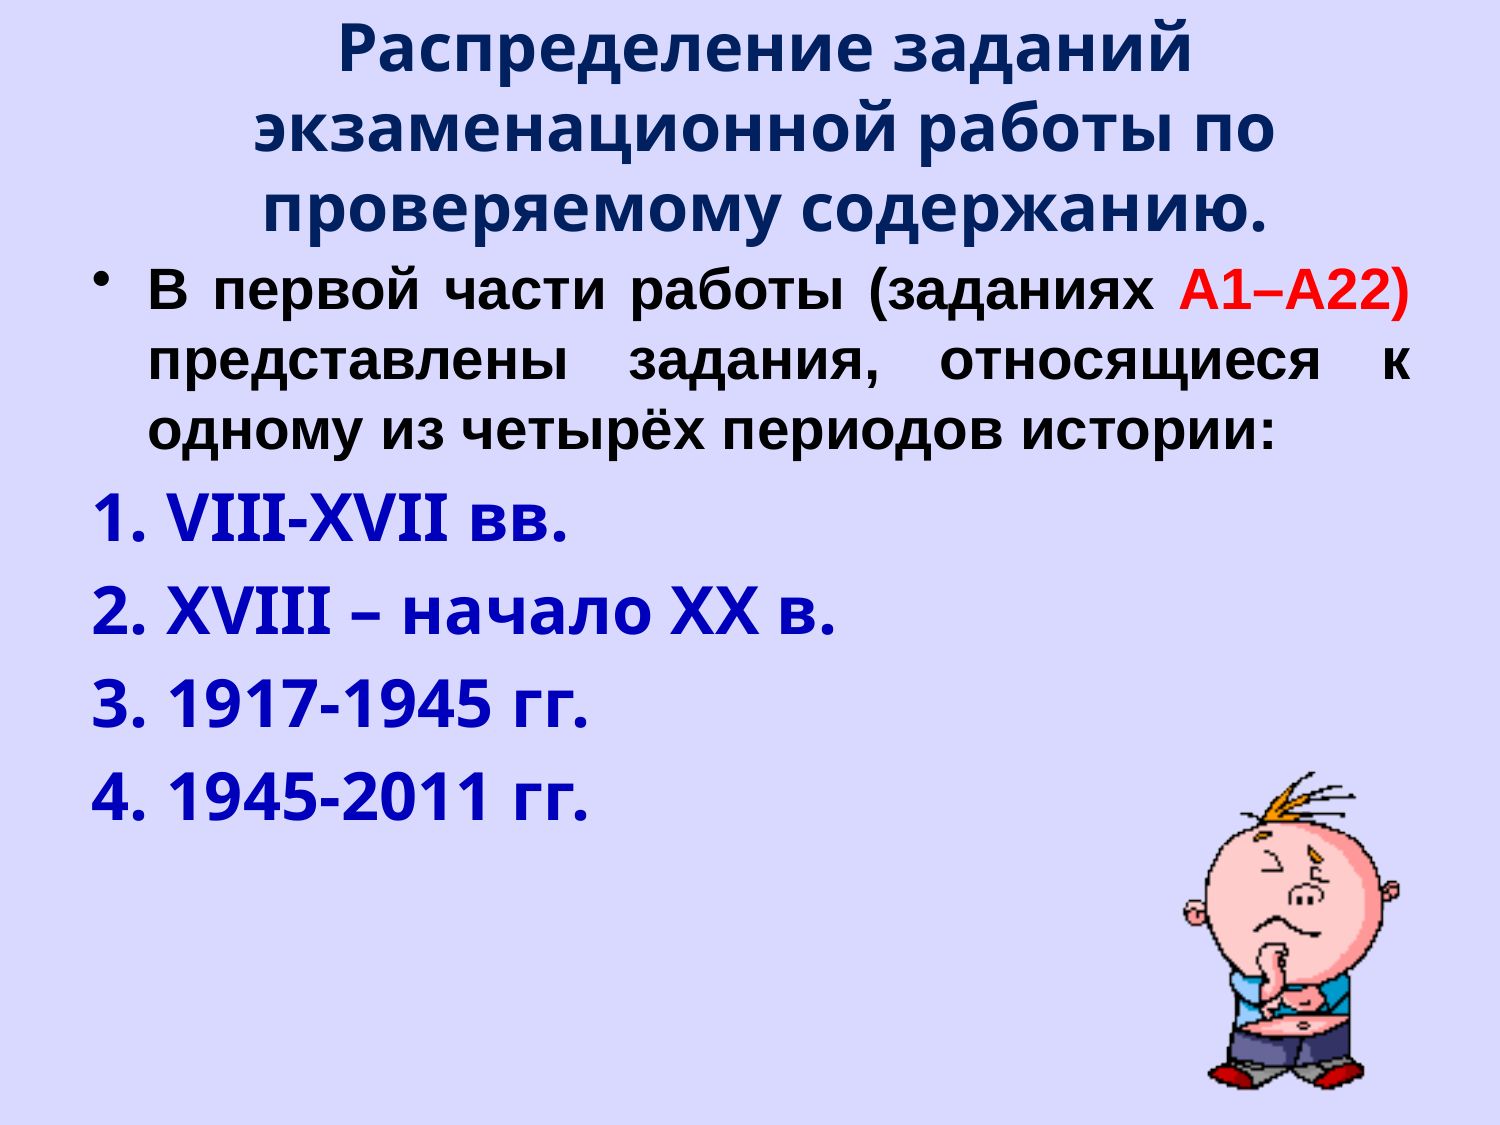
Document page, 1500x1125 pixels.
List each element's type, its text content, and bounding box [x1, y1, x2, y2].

title Распределение заданий экзаменационной работы по проверяемому содержанию. [52, 30, 1479, 219]
list В первой части работы (заданиях А1–А22) представлены задания, относящиеся к одному из четырёх периодов истории: VIII-XVII вв. XVIII – начало XX в. 1917-1945 гг. 1945-2011 гг. [76, 243, 1427, 994]
picture [1151, 715, 1448, 1096]
